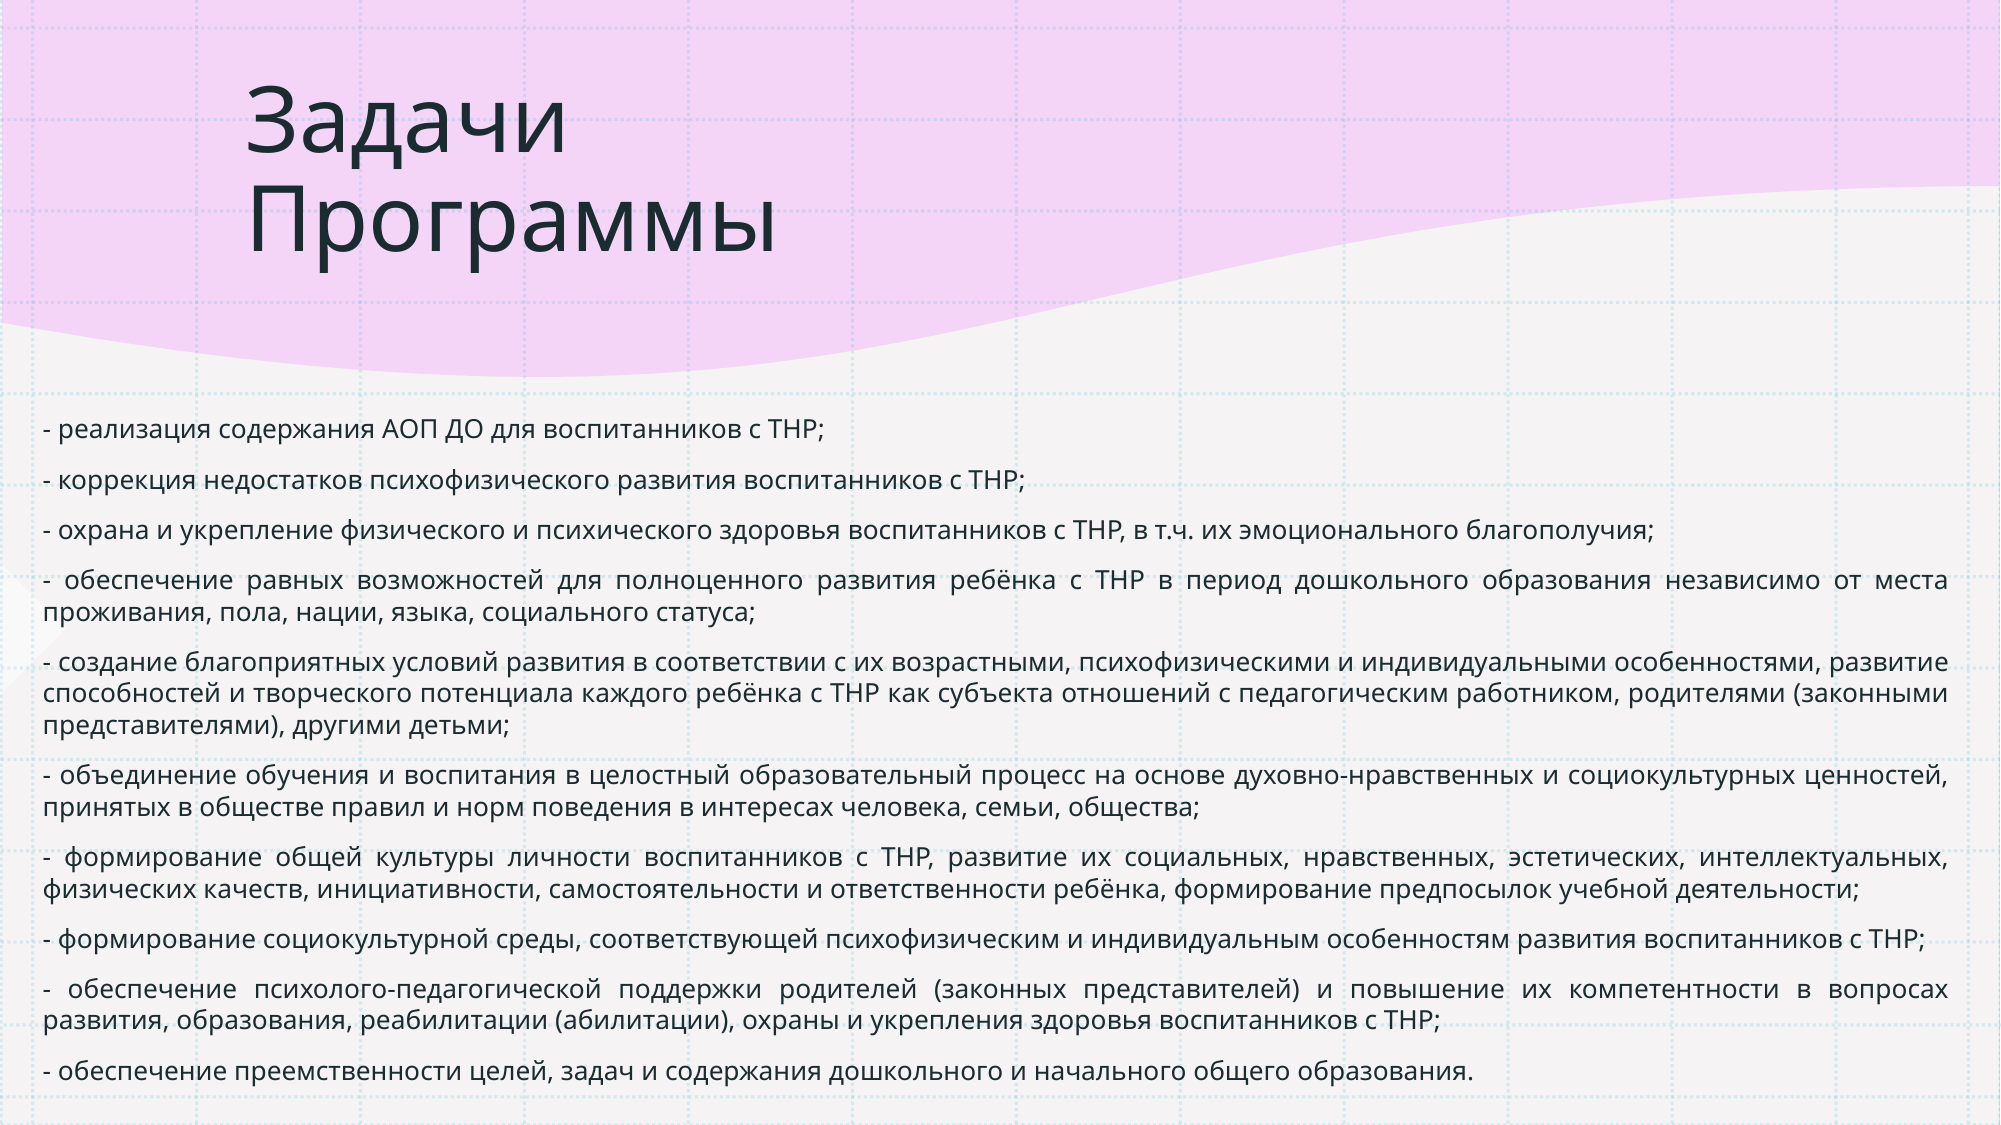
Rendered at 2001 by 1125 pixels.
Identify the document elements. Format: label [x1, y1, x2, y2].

text_box [0, 0, 2000, 1125]
